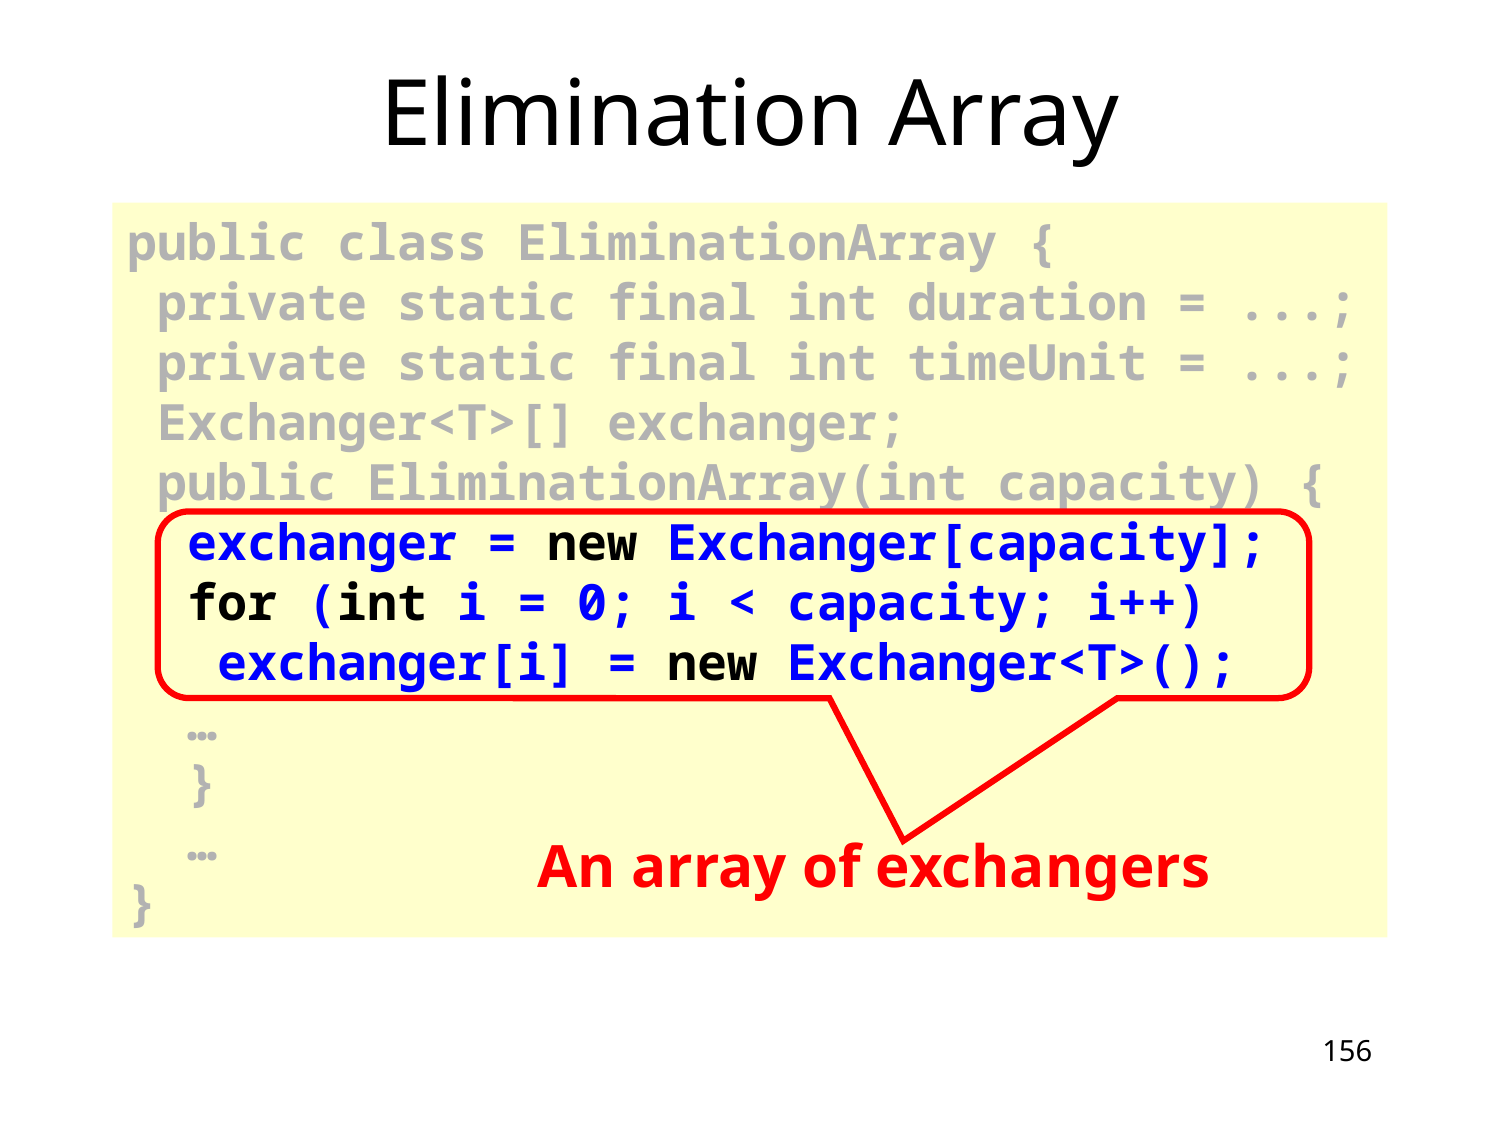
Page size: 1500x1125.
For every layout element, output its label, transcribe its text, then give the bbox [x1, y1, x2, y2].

slide_number 156 [1074, 1024, 1388, 1101]
title Elimination Array [112, 15, 1388, 203]
text_box An array of exchangers [522, 822, 1226, 907]
text_box public class EliminationArray { private static final int duration = ...; private static final int timeUnit = ...; Exchanger<T>[] exchanger; public EliminationArray(int capacity) { exchanger = new Exchanger[capacity]; for (int i = 0; i < capacity; i++) exchanger[i] = new Exchanger<T>(); … } … } [112, 203, 1388, 938]
text_box [157, 511, 1310, 841]
